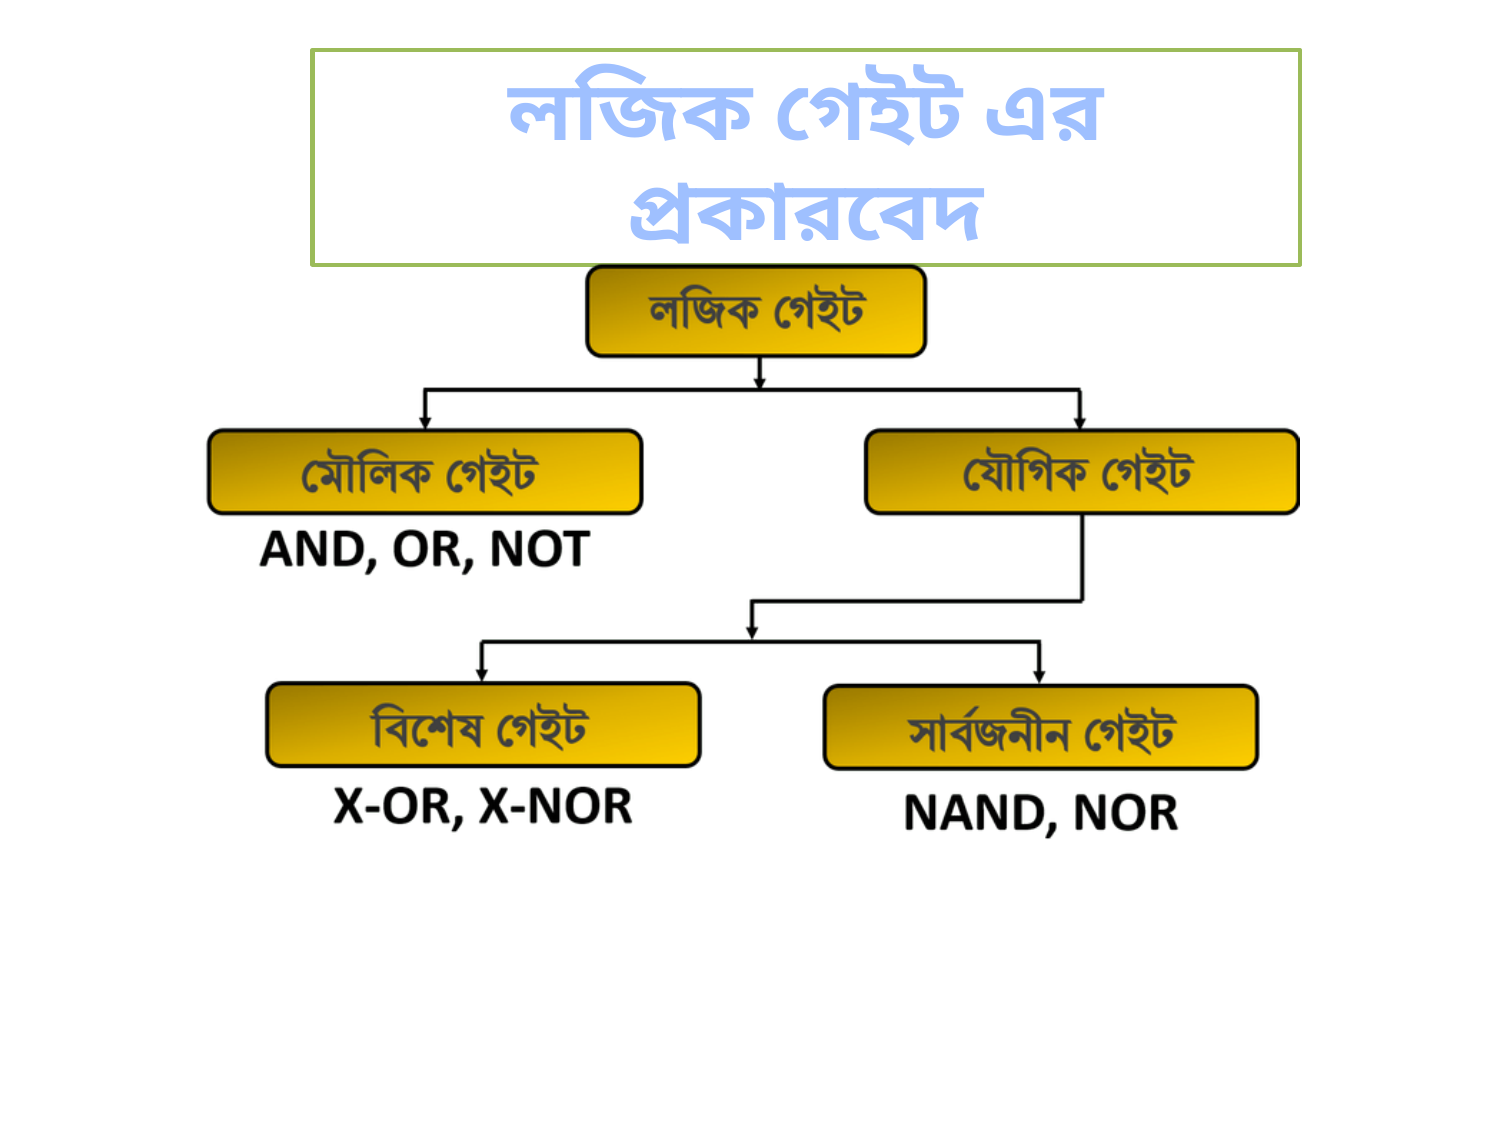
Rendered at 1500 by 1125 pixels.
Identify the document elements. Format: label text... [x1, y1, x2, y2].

text_box লজিক গেইট এর প্রকারবেদ [310, 48, 1302, 263]
picture [202, 262, 1301, 880]
